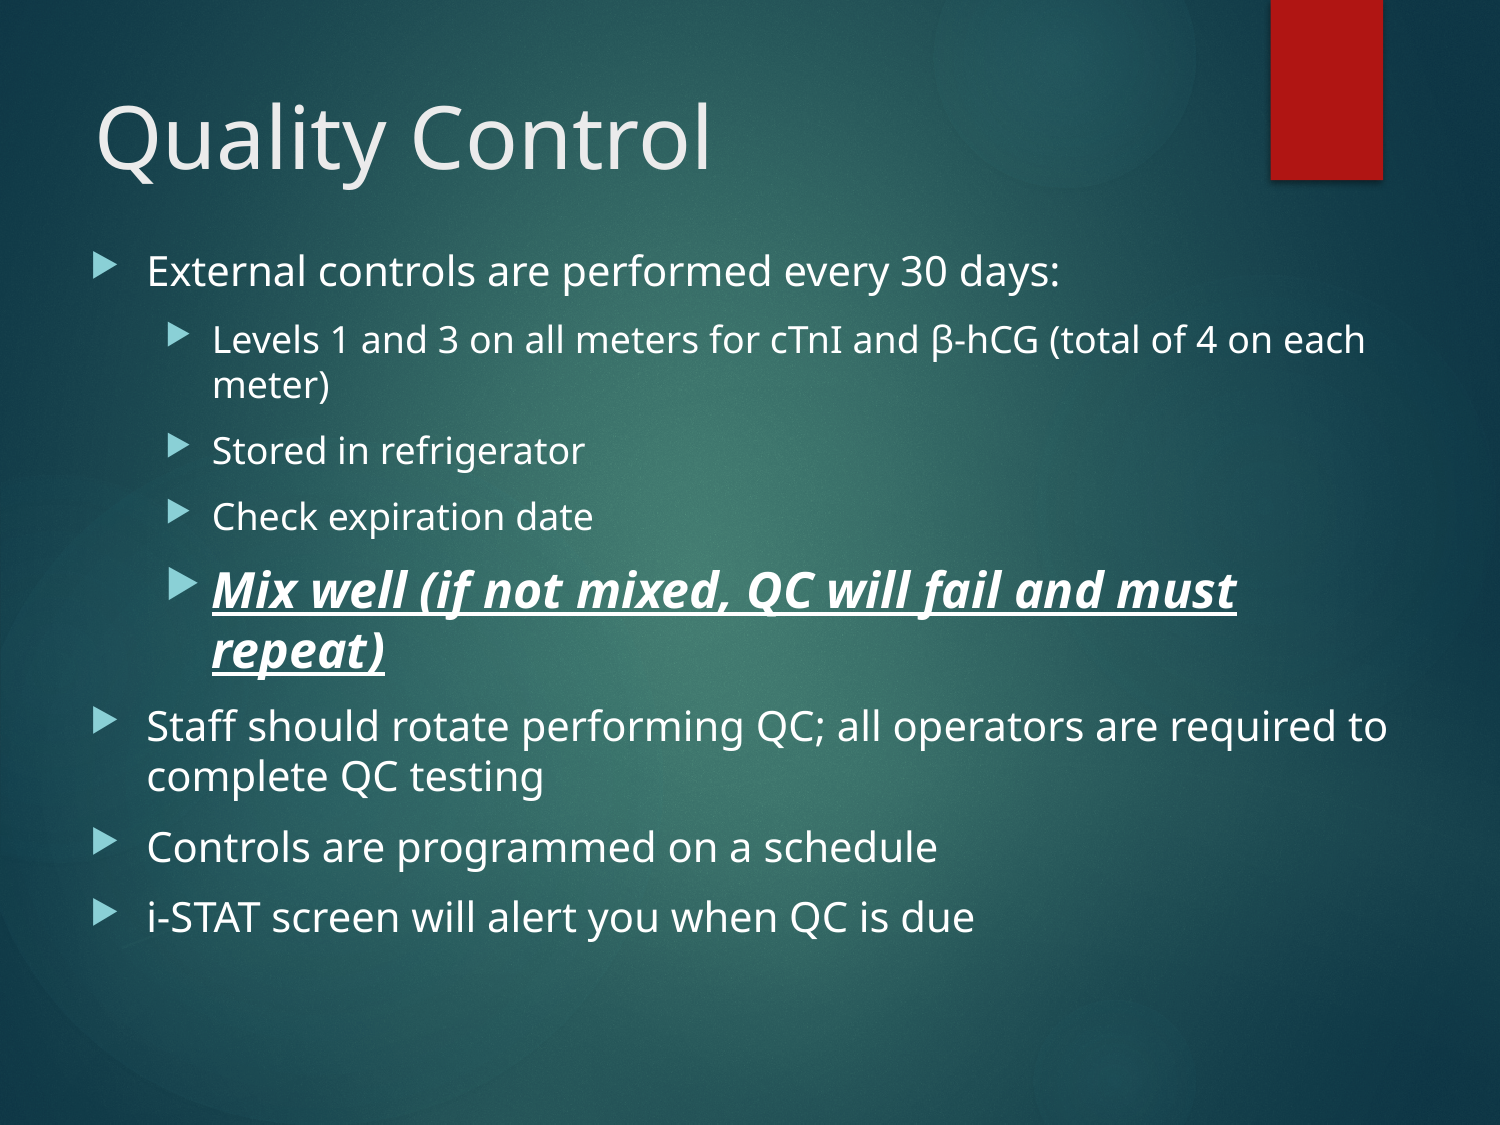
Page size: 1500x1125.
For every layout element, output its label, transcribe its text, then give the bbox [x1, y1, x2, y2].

list External controls are performed every 30 days: Levels 1 and 3 on all meters for cTnI and β-hCG (total of 4 on each meter) Stored in refrigerator Check expiration date Mix well (if not mixed, QC will fail and must repeat) Staff should rotate performing QC; all operators are required to complete QC testing Controls are programmed on a schedule i-STAT screen will alert you when QC is due [75, 237, 1425, 1038]
title Quality Control [79, 74, 1237, 237]
